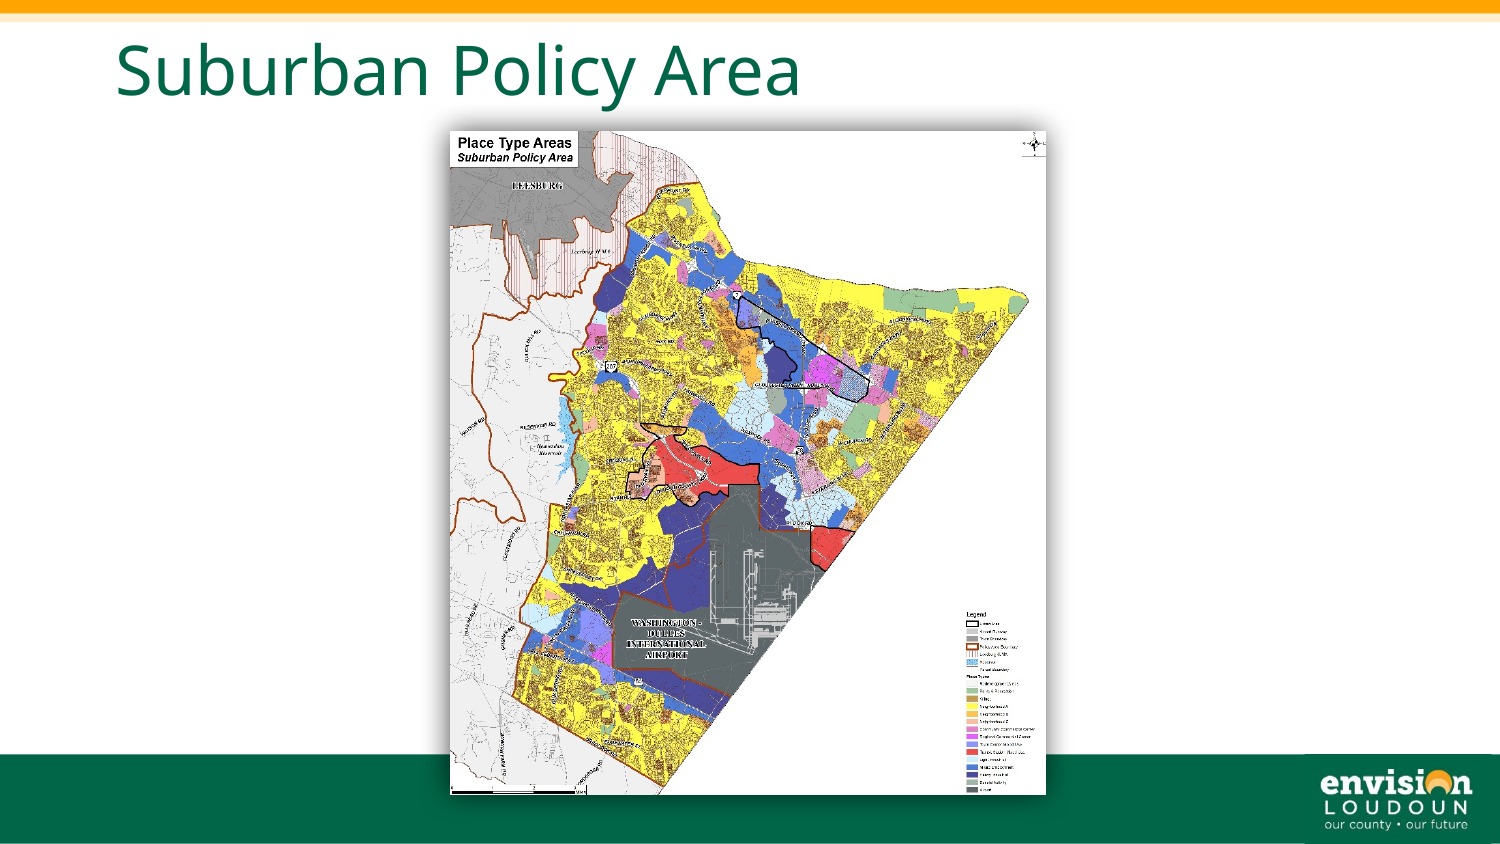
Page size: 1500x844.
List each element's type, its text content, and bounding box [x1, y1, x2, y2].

slide_number 3 [1059, 782, 1397, 827]
title Suburban Policy Area [100, 0, 1395, 155]
picture [1304, 754, 1492, 844]
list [449, 131, 1046, 795]
